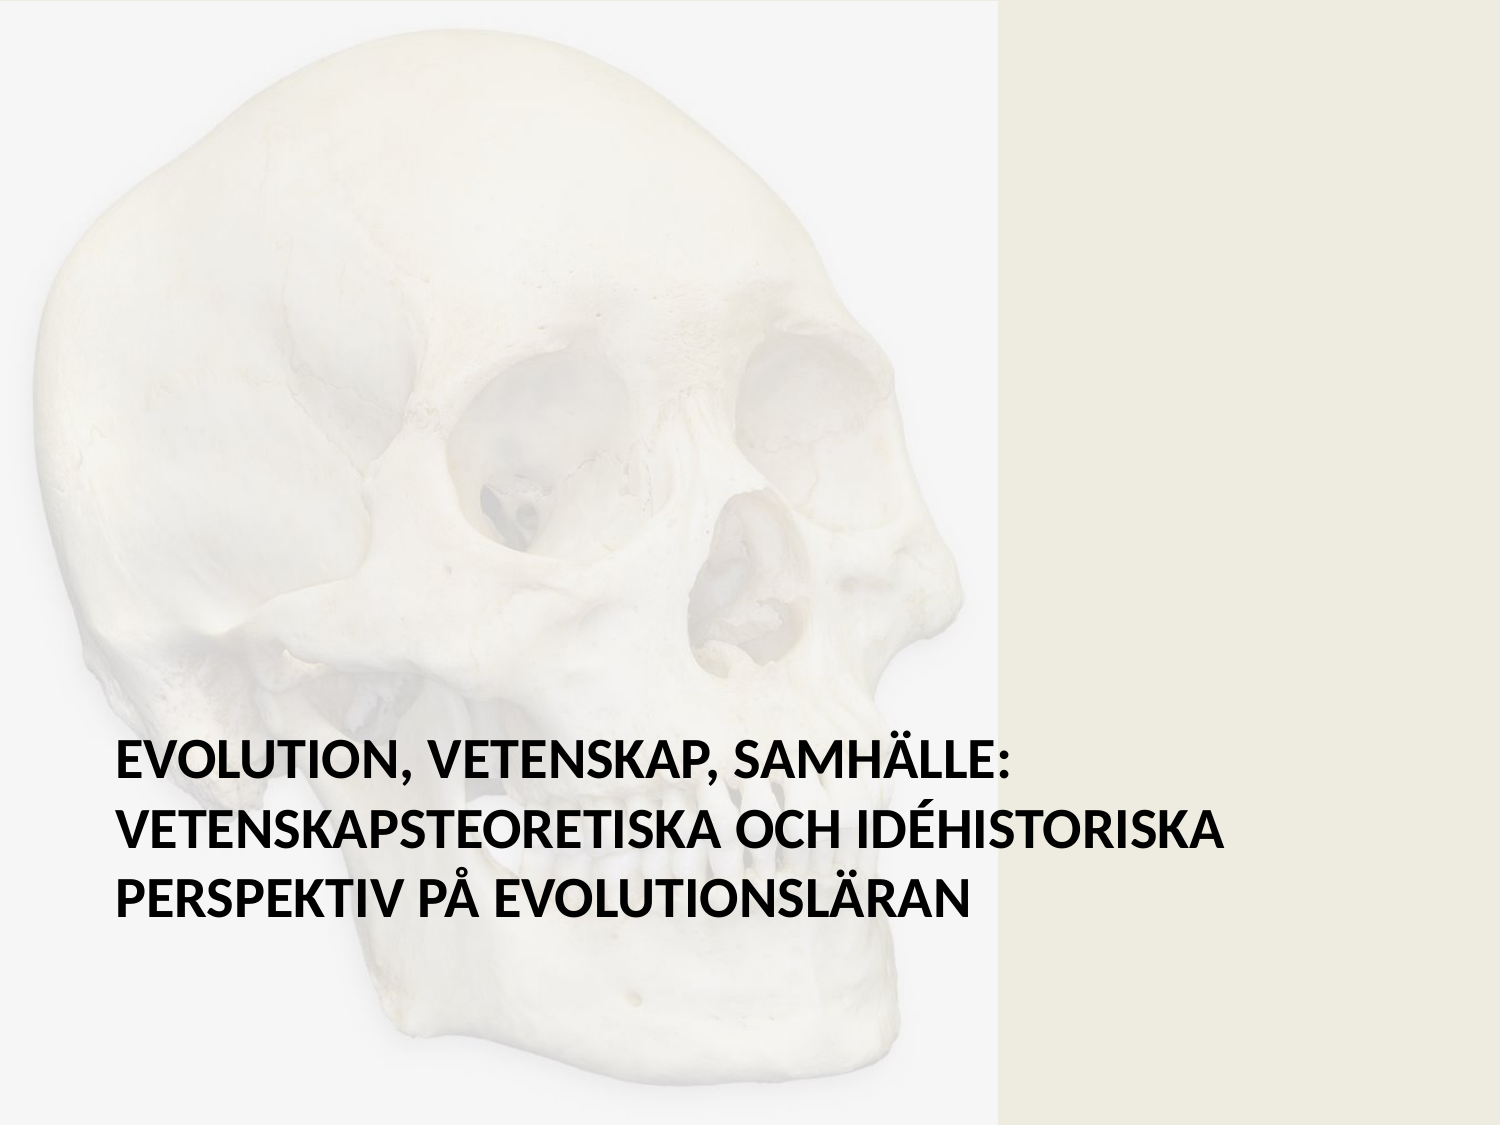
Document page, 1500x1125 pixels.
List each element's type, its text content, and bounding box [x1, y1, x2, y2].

title EVOLUTION, VETENSKAP, SAMHÄLLE: VETENSKAPSTEORETISKA OCH IDÉHISTORISKA PERSPEKTIV PÅ EVOLUTIONSLÄRAN [1003, 704, 1376, 946]
picture [0, 1, 999, 1125]
